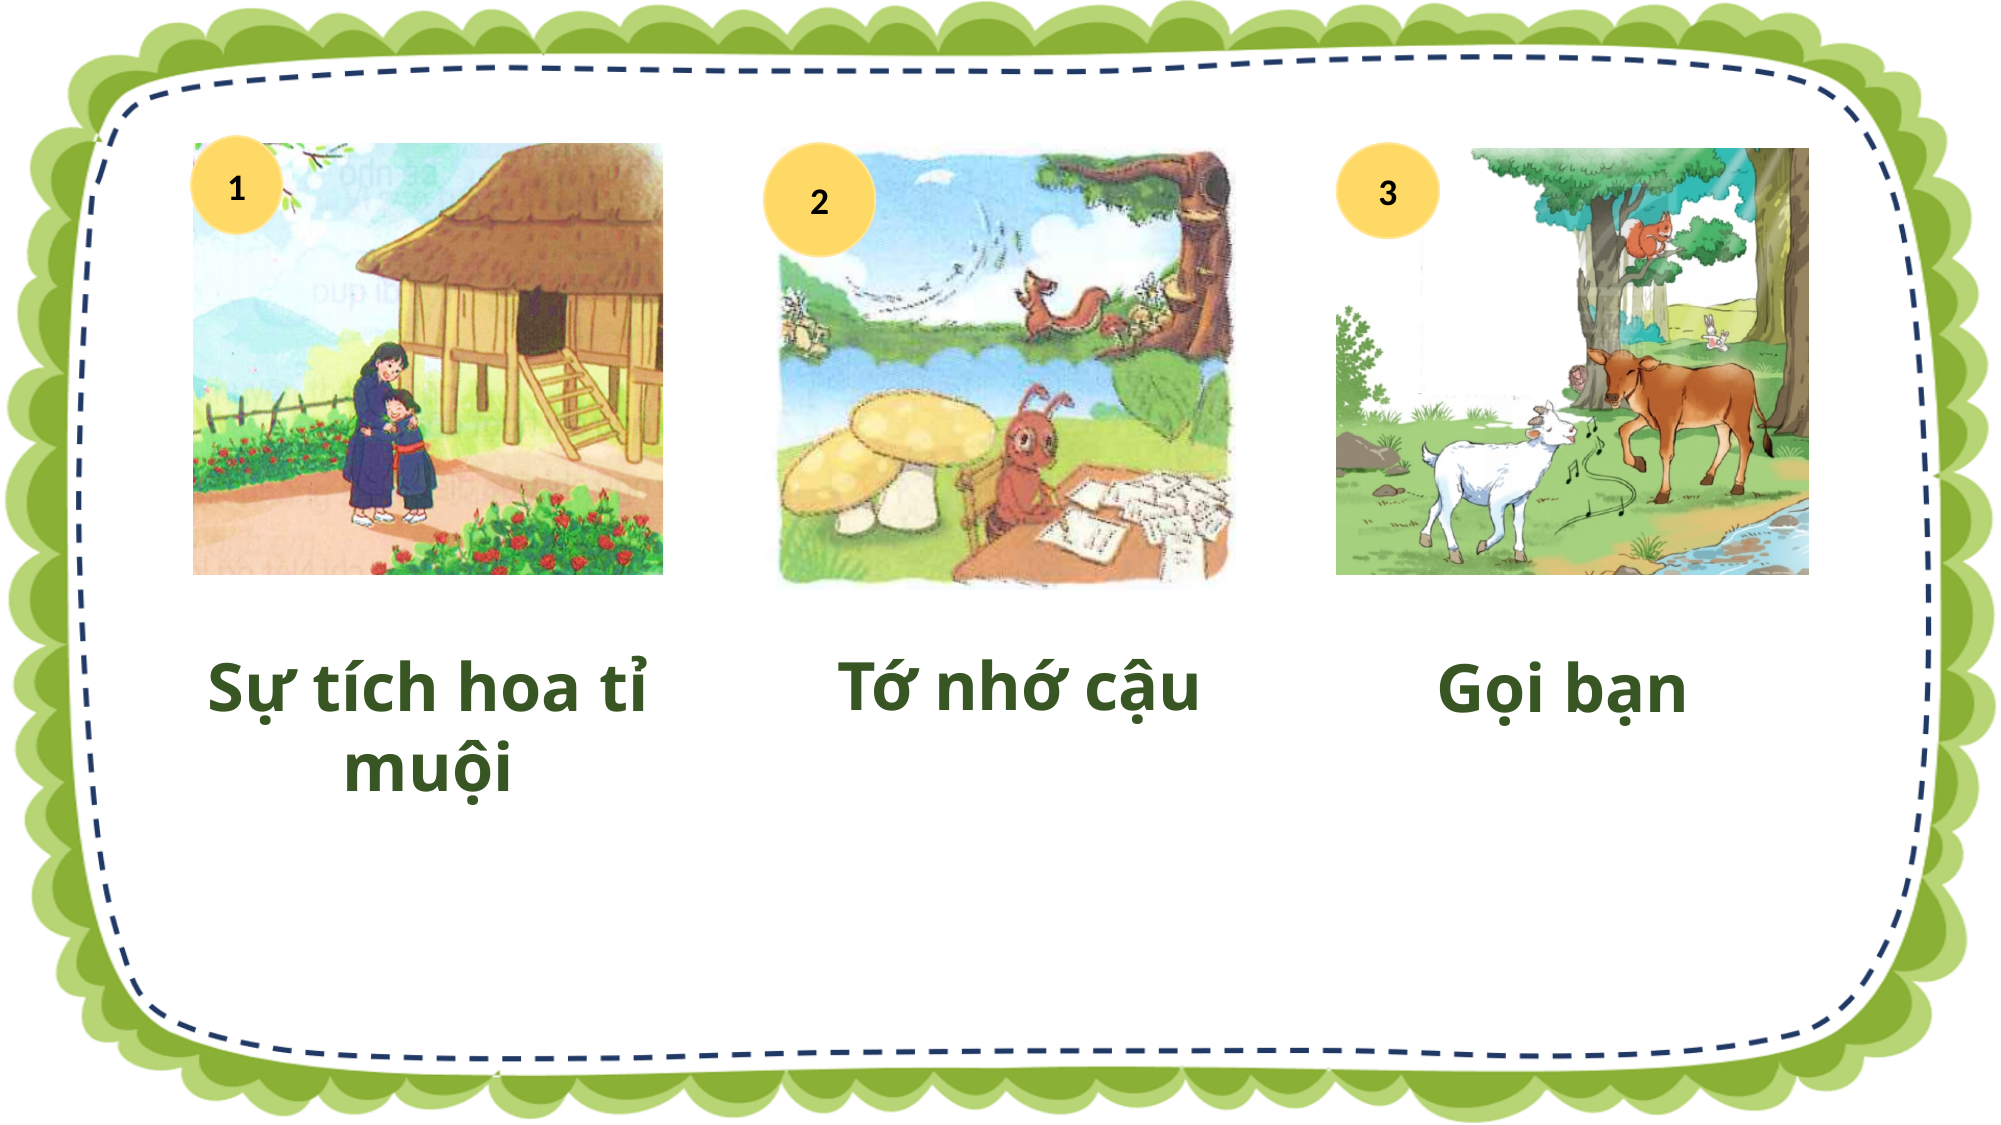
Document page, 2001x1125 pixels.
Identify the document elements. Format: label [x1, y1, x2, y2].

text_box [1379, 631, 1715, 741]
text_box [116, 631, 740, 840]
text_box [795, 631, 1236, 741]
text_box [763, 143, 1236, 590]
text_box [1336, 143, 1809, 575]
text_box [191, 136, 664, 575]
picture [0, 0, 2001, 1125]
